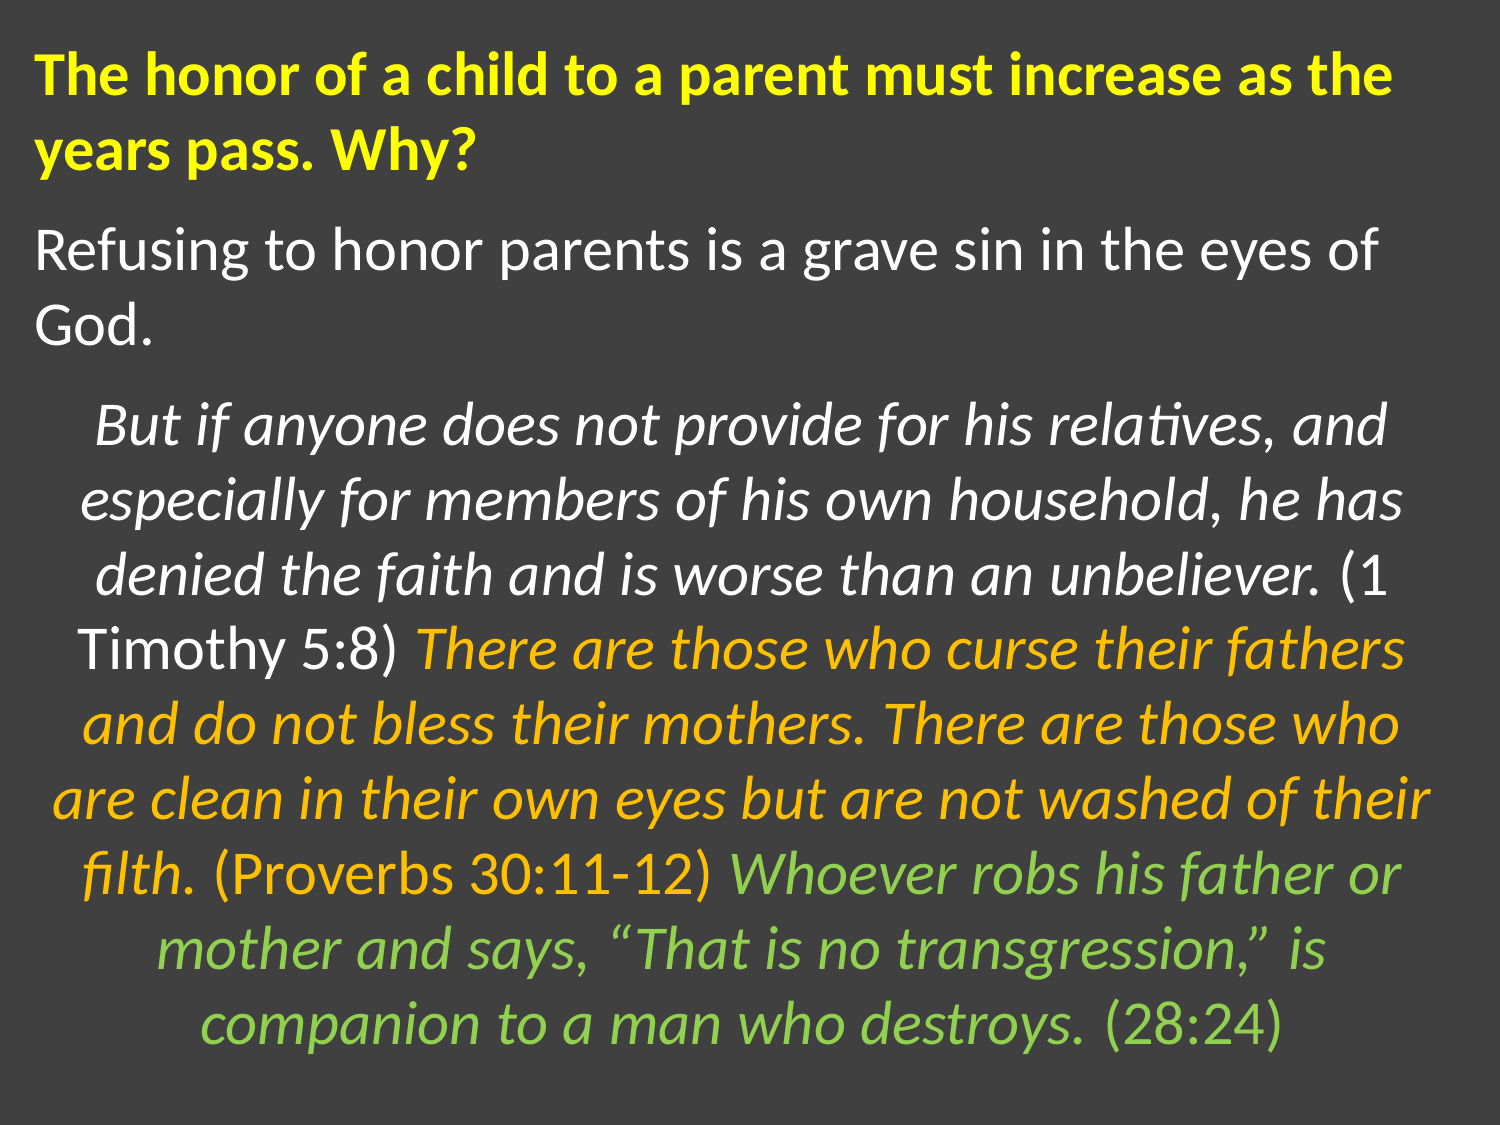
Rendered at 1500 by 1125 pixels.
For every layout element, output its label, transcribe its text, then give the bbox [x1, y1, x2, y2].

text_box The honor of a child to a parent must increase as the years pass. Why? Refusing to honor parents is a grave sin in the eyes of God. But if anyone does not provide for his relatives, and especially for members of his own household, he has denied the faith and is worse than an unbeliever. (1 Timothy 5:8) There are those who curse their fathers and do not bless their mothers. There are those who are clean in their own eyes but are not washed of their filth. (Proverbs 30:11-12) Whoever robs his father or mother and says, “That is no transgression,” is companion to a man who destroys. (28:24) [19, 25, 1466, 1065]
